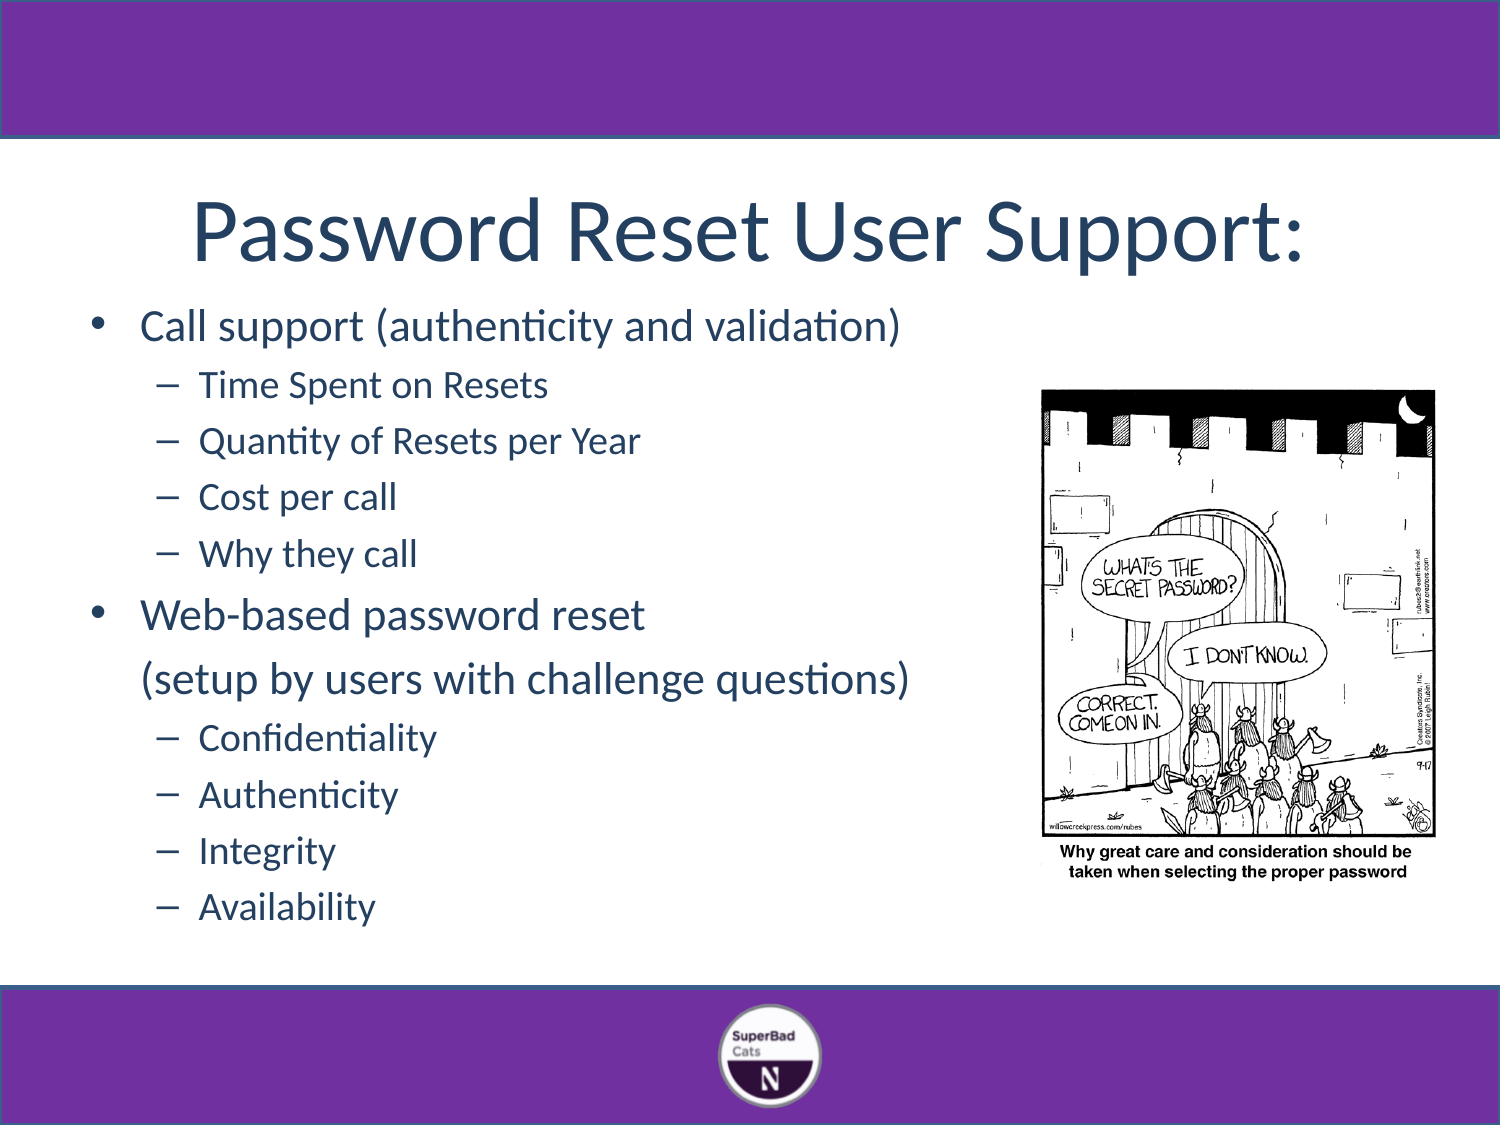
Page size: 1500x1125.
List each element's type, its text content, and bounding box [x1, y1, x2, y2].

picture [699, 999, 841, 1113]
list Call support (authenticity and validation) Time Spent on Resets Quantity of Resets per Year Cost per call Why they call Web-based password reset (setup by users with challenge questions) Confidentiality Authenticity Integrity Availability [75, 287, 1425, 938]
title Password Reset User Support: [75, 149, 1425, 287]
picture [1037, 387, 1438, 889]
